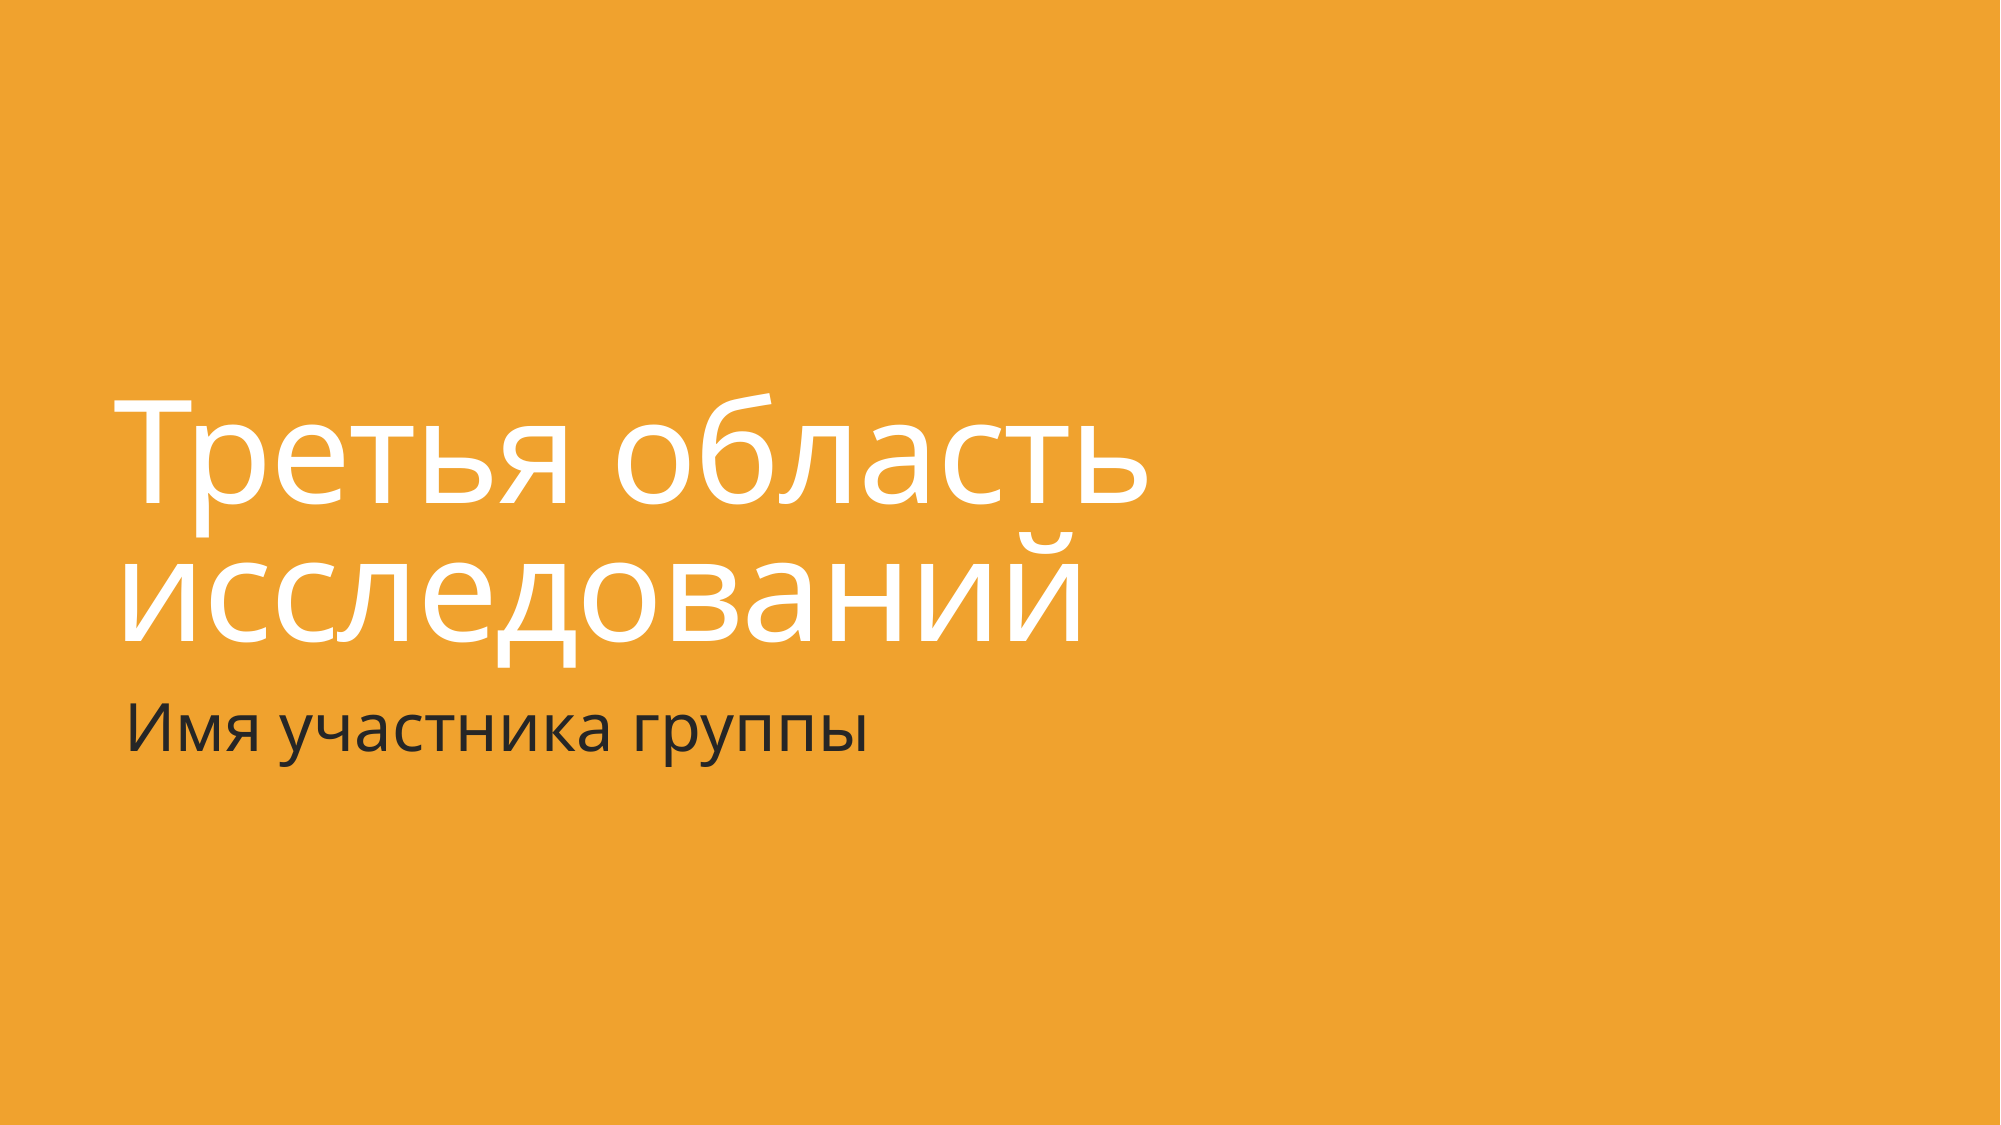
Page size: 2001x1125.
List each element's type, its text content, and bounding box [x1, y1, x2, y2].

subtitle Имя участника группы [109, 690, 1624, 961]
title Третья область исследований [98, 126, 1868, 677]
